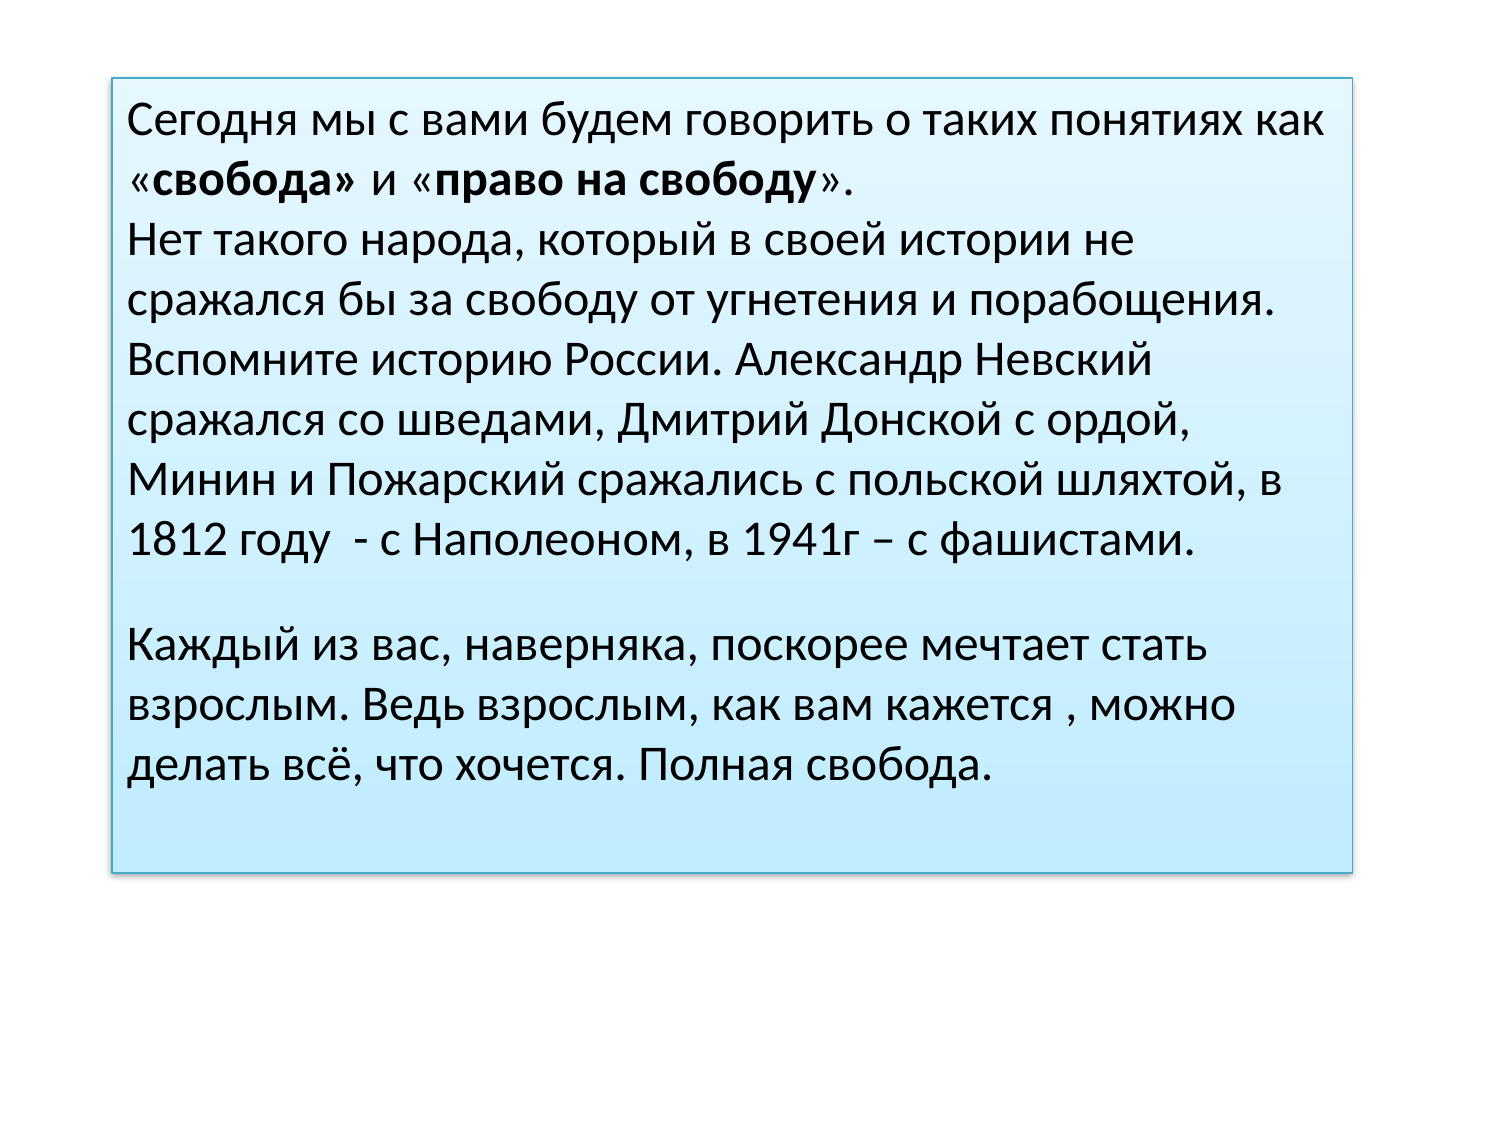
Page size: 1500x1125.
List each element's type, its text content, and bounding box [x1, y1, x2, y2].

text_box Сегодня мы с вами будем говорить о таких понятиях как «свобода» и «право на свободу». Нет такого народа, который в своей истории не сражался бы за свободу от угнетения и порабощения. Вспомните историю России. Александр Невский сражался со шведами, Дмитрий Донской с ордой, Минин и Пожарский сражались с польской шляхтой, в 1812 году - с Наполеоном, в 1941г – с фашистами. Каждый из вас, наверняка, поскорее мечтает стать взрослым. Ведь взрослым, как вам кажется , можно делать всё, что хочется. Полная свобода. [111, 77, 1353, 874]
